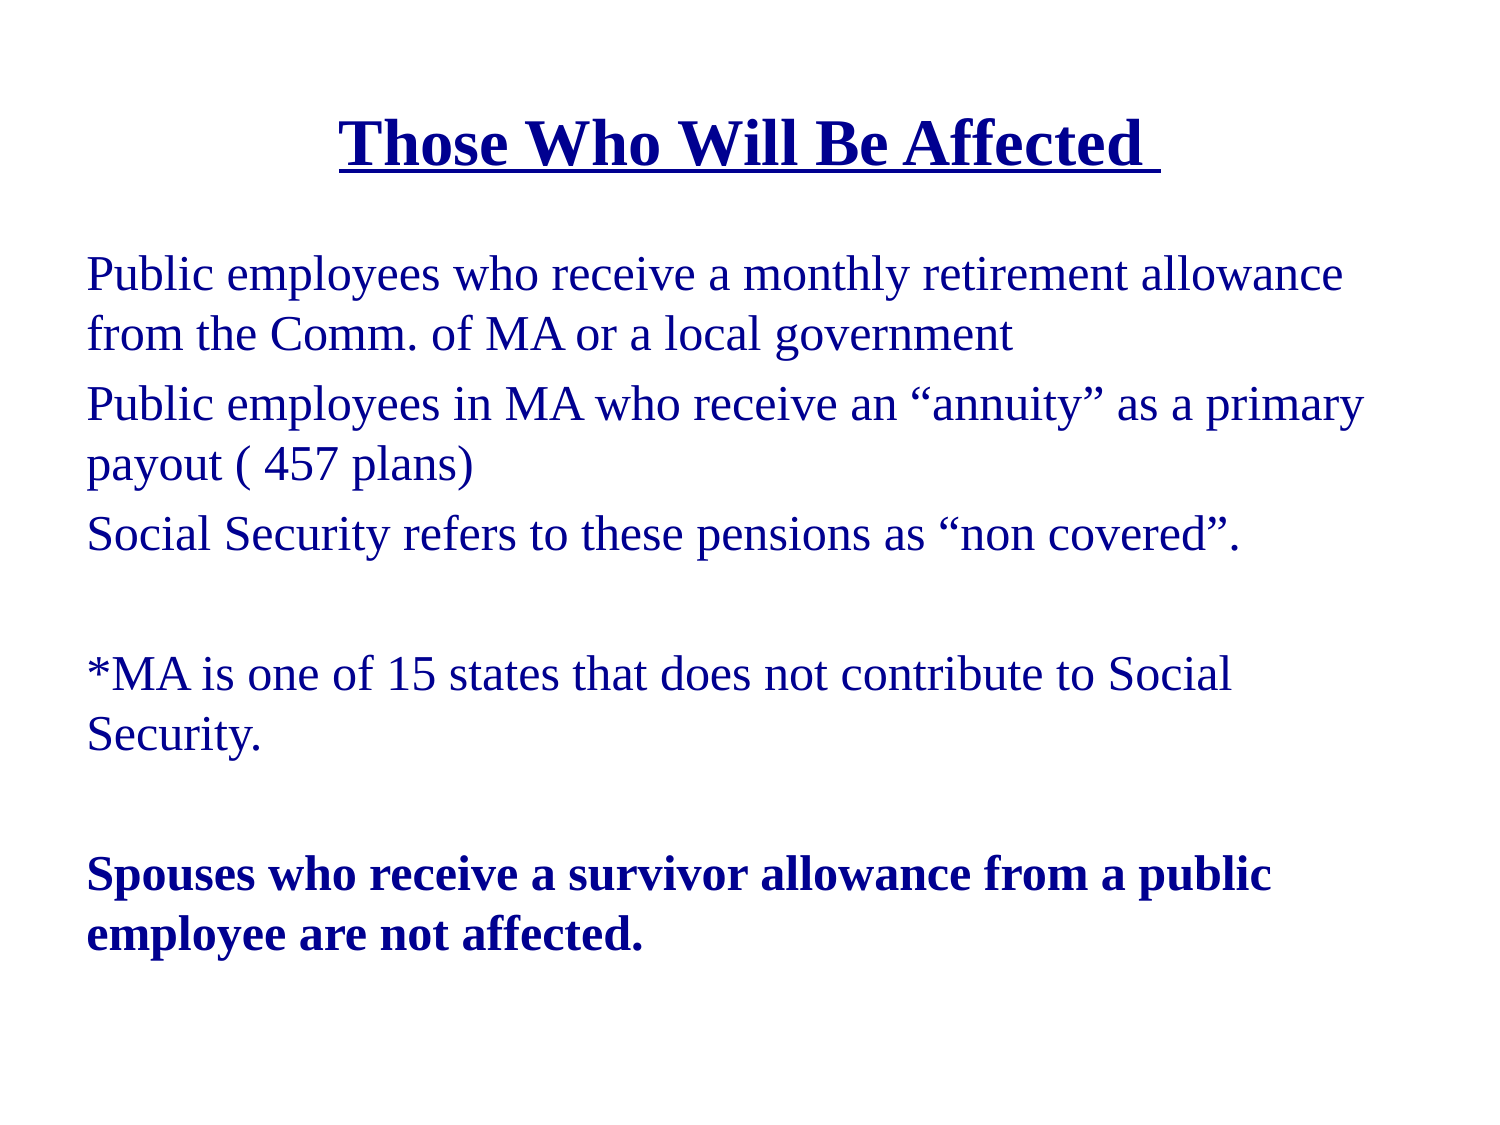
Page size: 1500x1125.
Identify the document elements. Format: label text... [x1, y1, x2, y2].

title Those Who Will Be Affected [75, 45, 1425, 233]
list Public employees who receive a monthly retirement allowance from the Comm. of MA or a local government Public employees in MA who receive an “annuity” as a primary payout ( 457 plans) Social Security refers to these pensions as “non covered”. *MA is one of 15 states that does not contribute to Social Security. Spouses who receive a survivor allowance from a public employee are not affected. [71, 232, 1422, 975]
